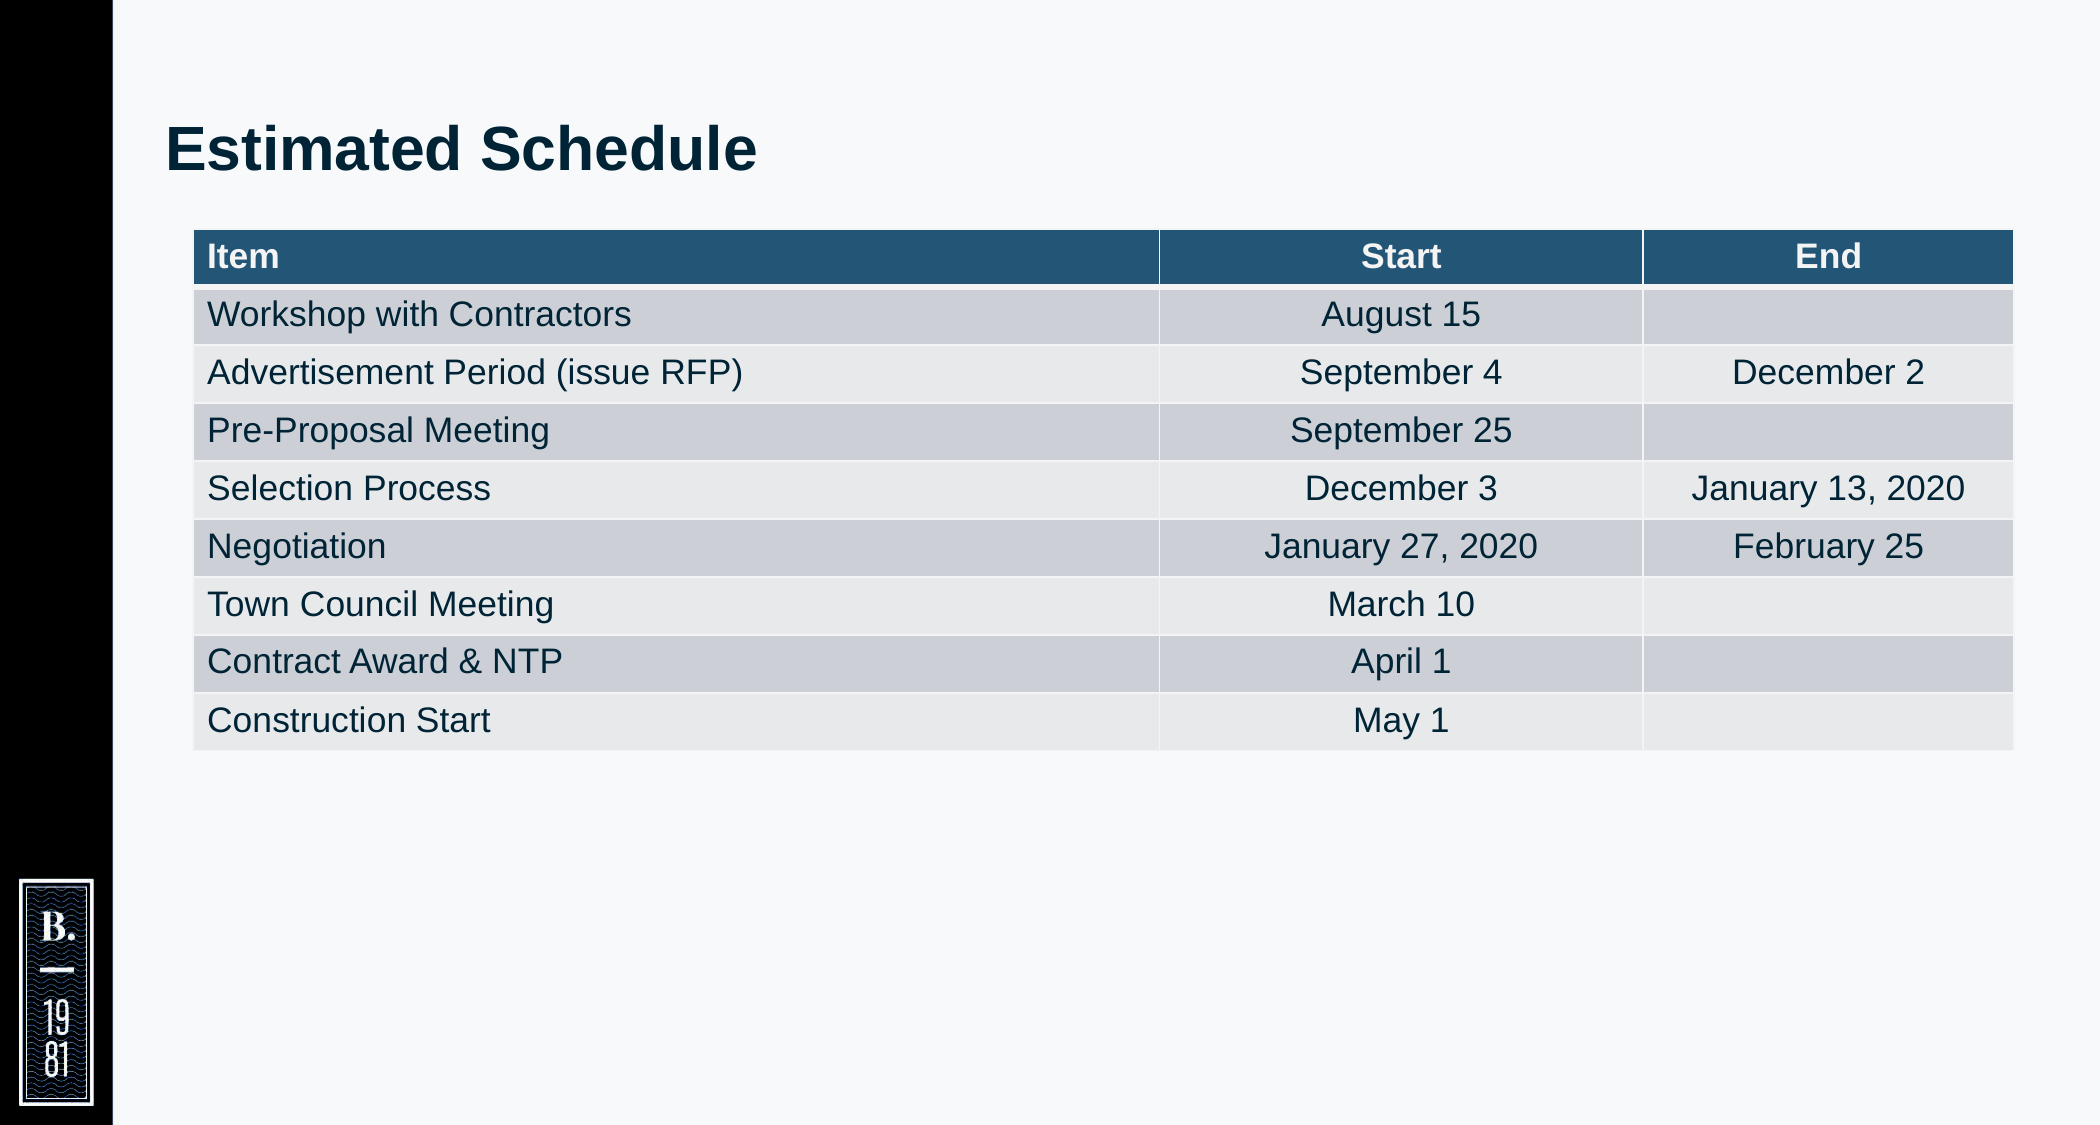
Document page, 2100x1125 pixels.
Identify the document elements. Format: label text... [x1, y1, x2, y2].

table_cell January 13, 2020 [1644, 462, 2013, 518]
table_cell Negotiation [194, 520, 1159, 576]
table_cell Selection Process [194, 462, 1159, 518]
table_header Start [1160, 230, 1642, 284]
table_cell January 27, 2020 [1160, 520, 1642, 576]
table_cell [1644, 578, 2013, 634]
table_cell [1644, 636, 2013, 692]
table_header End [1644, 230, 2013, 284]
table_cell September 4 [1160, 346, 1642, 402]
table_cell August 15 [1160, 290, 1642, 344]
table_cell Pre-Proposal Meeting [194, 404, 1159, 460]
table_cell December 2 [1644, 346, 2013, 402]
title Estimated Schedule [150, 60, 2063, 240]
table_cell December 3 [1160, 462, 1642, 518]
table_cell [1644, 694, 2013, 750]
table_cell Contract Award & NTP [194, 636, 1159, 692]
table_cell Workshop with Contractors [194, 290, 1159, 344]
table_cell March 10 [1160, 578, 1642, 634]
table_cell Construction Start [194, 694, 1159, 750]
table_cell [1644, 404, 2013, 460]
table_cell [1644, 290, 2013, 344]
table_cell February 25 [1644, 520, 2013, 576]
table_cell April 1 [1160, 636, 1642, 692]
table_cell September 25 [1160, 404, 1642, 460]
picture [0, 0, 2100, 1125]
table_cell Town Council Meeting [194, 578, 1159, 634]
table_cell May 1 [1160, 694, 1642, 750]
table_cell Advertisement Period (issue RFP) [194, 346, 1159, 402]
table_header Item [194, 230, 1159, 284]
